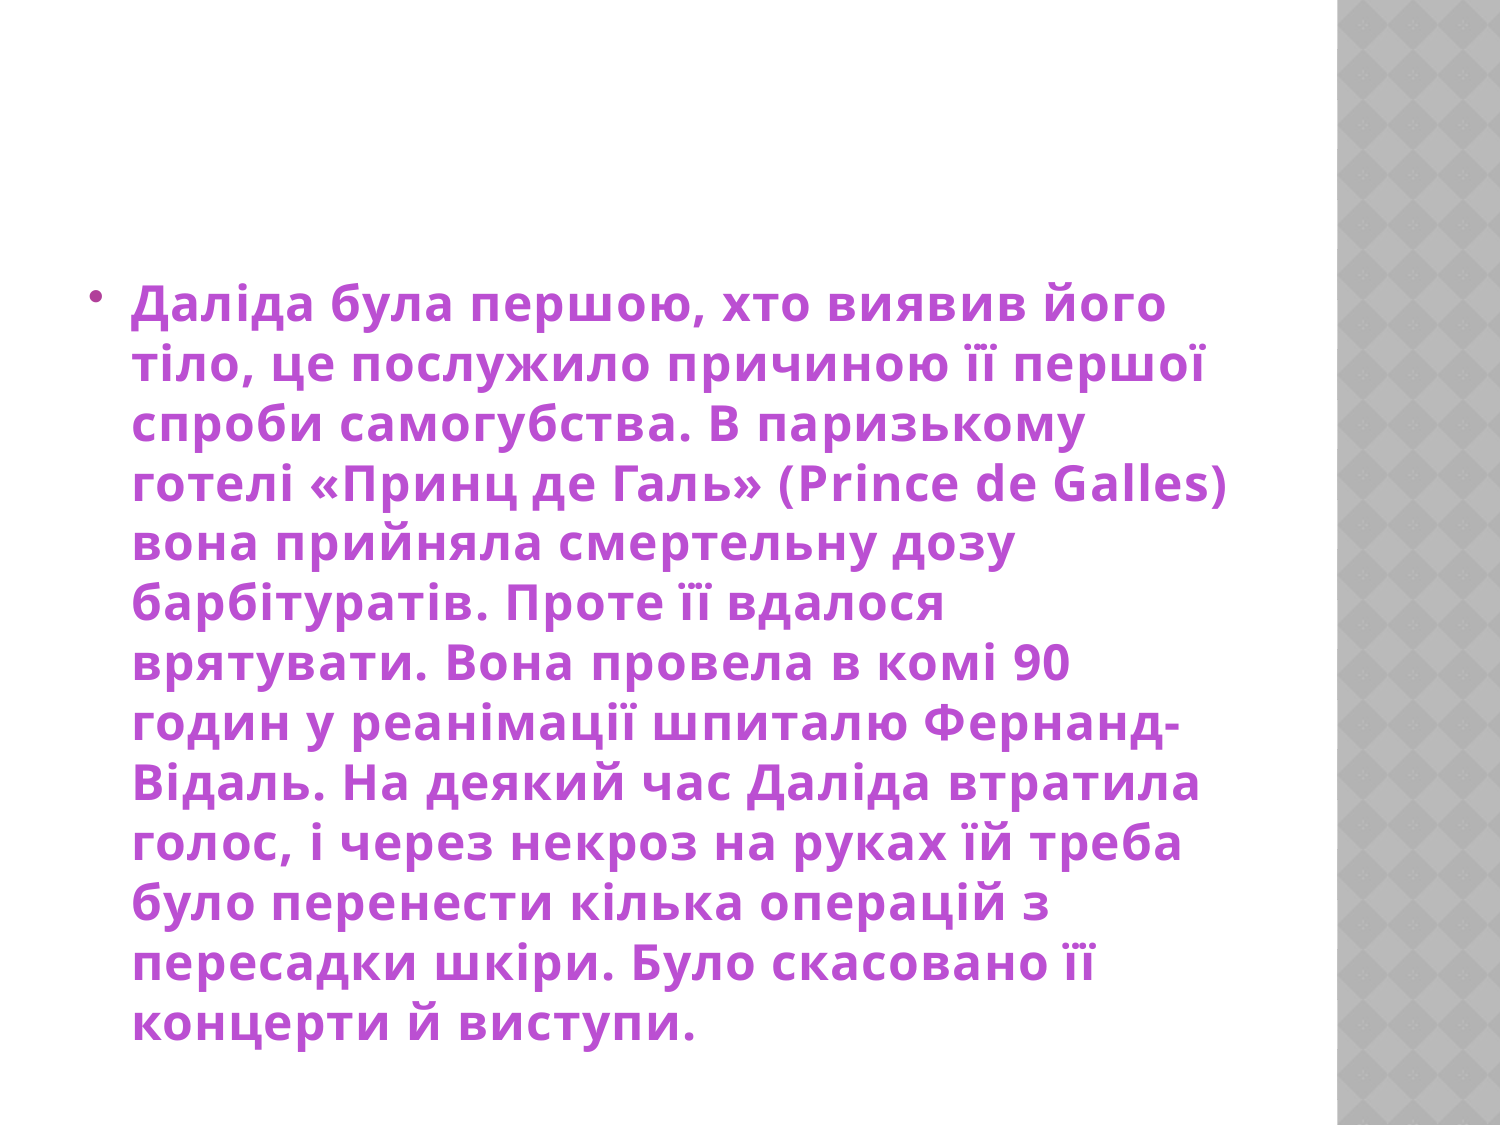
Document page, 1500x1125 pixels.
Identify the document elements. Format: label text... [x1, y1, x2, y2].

list Даліда була першою, хто виявив його тіло, це послужило причиною її першої спроби самогубства. В паризькому готелі «Принц де Галь» (Prince de Galles) вона прийняла смертельну дозу барбітуратів. Проте її вдалося врятувати. Вона провела в комі 90 годин у реанімації шпиталю Фернанд-Відаль. На деякий час Даліда втратила голос, і через некроз на руках їй треба було перенести кілька операцій з пересадки шкіри. Було скасовано її концерти й виступи. [75, 264, 1263, 1059]
